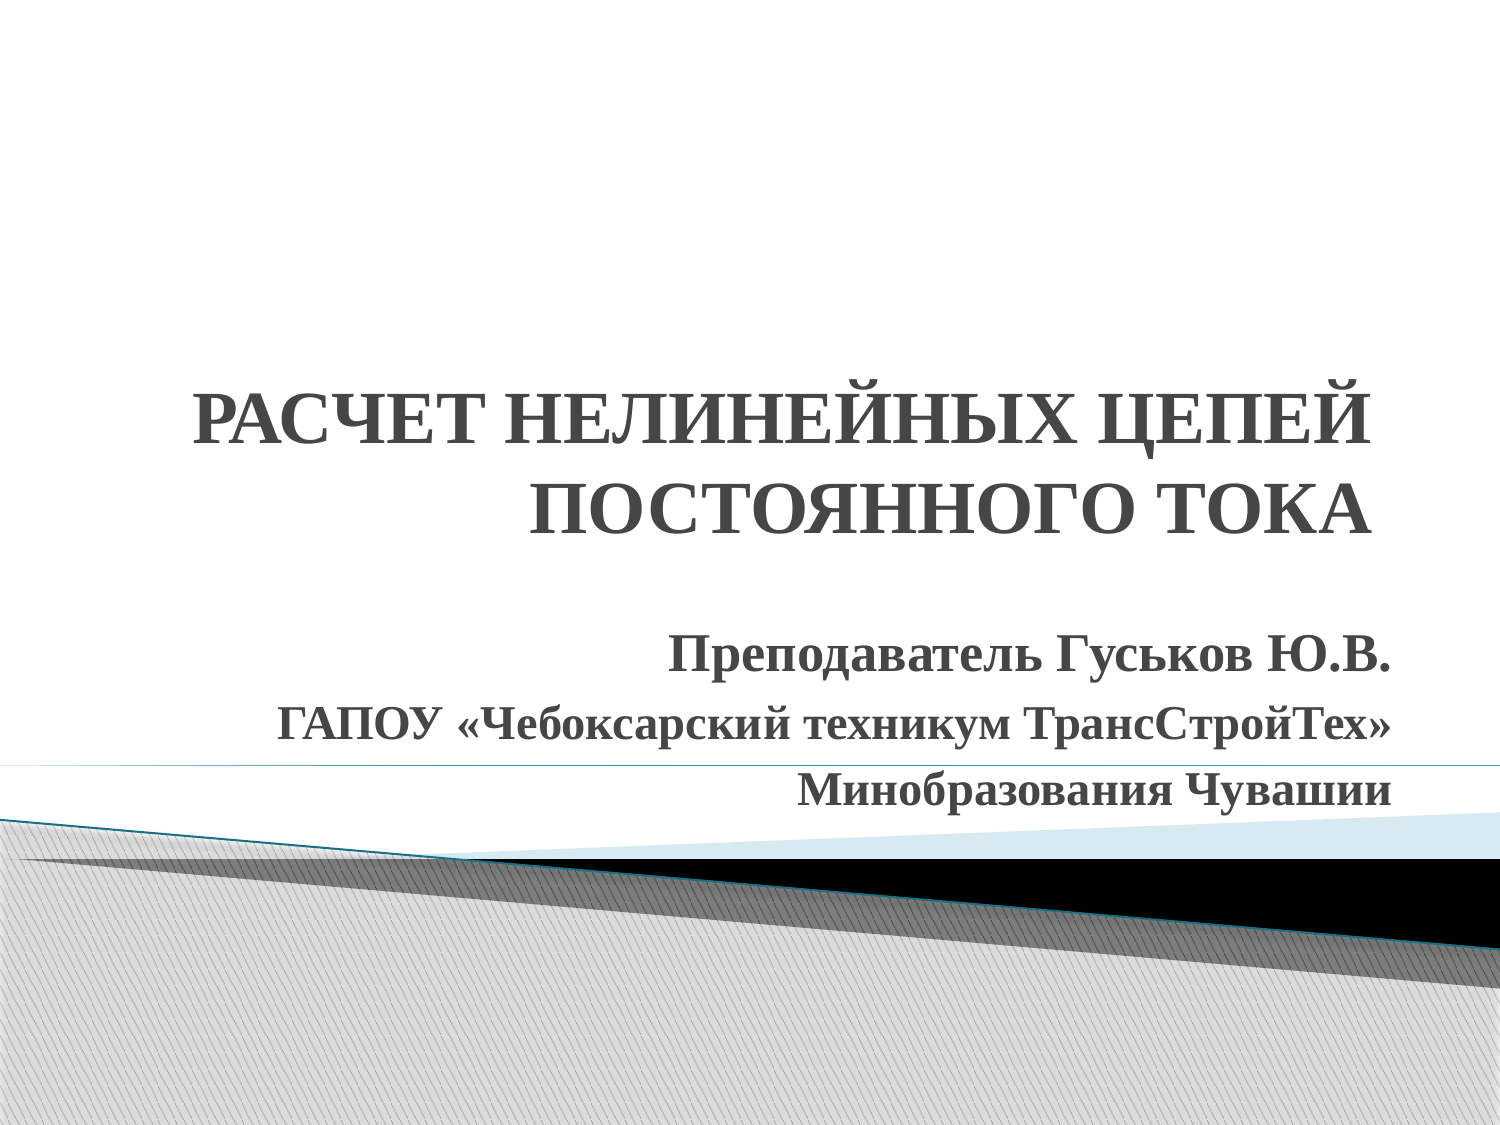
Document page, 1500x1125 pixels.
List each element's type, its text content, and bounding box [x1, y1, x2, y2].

picture [5, 859, 1500, 989]
subtitle Преподаватель Гуськов Ю.В. ГАПОУ «Чебоксарский техникум ТрансСтройТех» Минобразования Чувашии [135, 609, 1411, 823]
title РАСЧЕТ НЕЛИНЕЙНЫХ ЦЕПЕЙ ПОСТОЯННОГО ТОКА [112, 338, 1388, 556]
